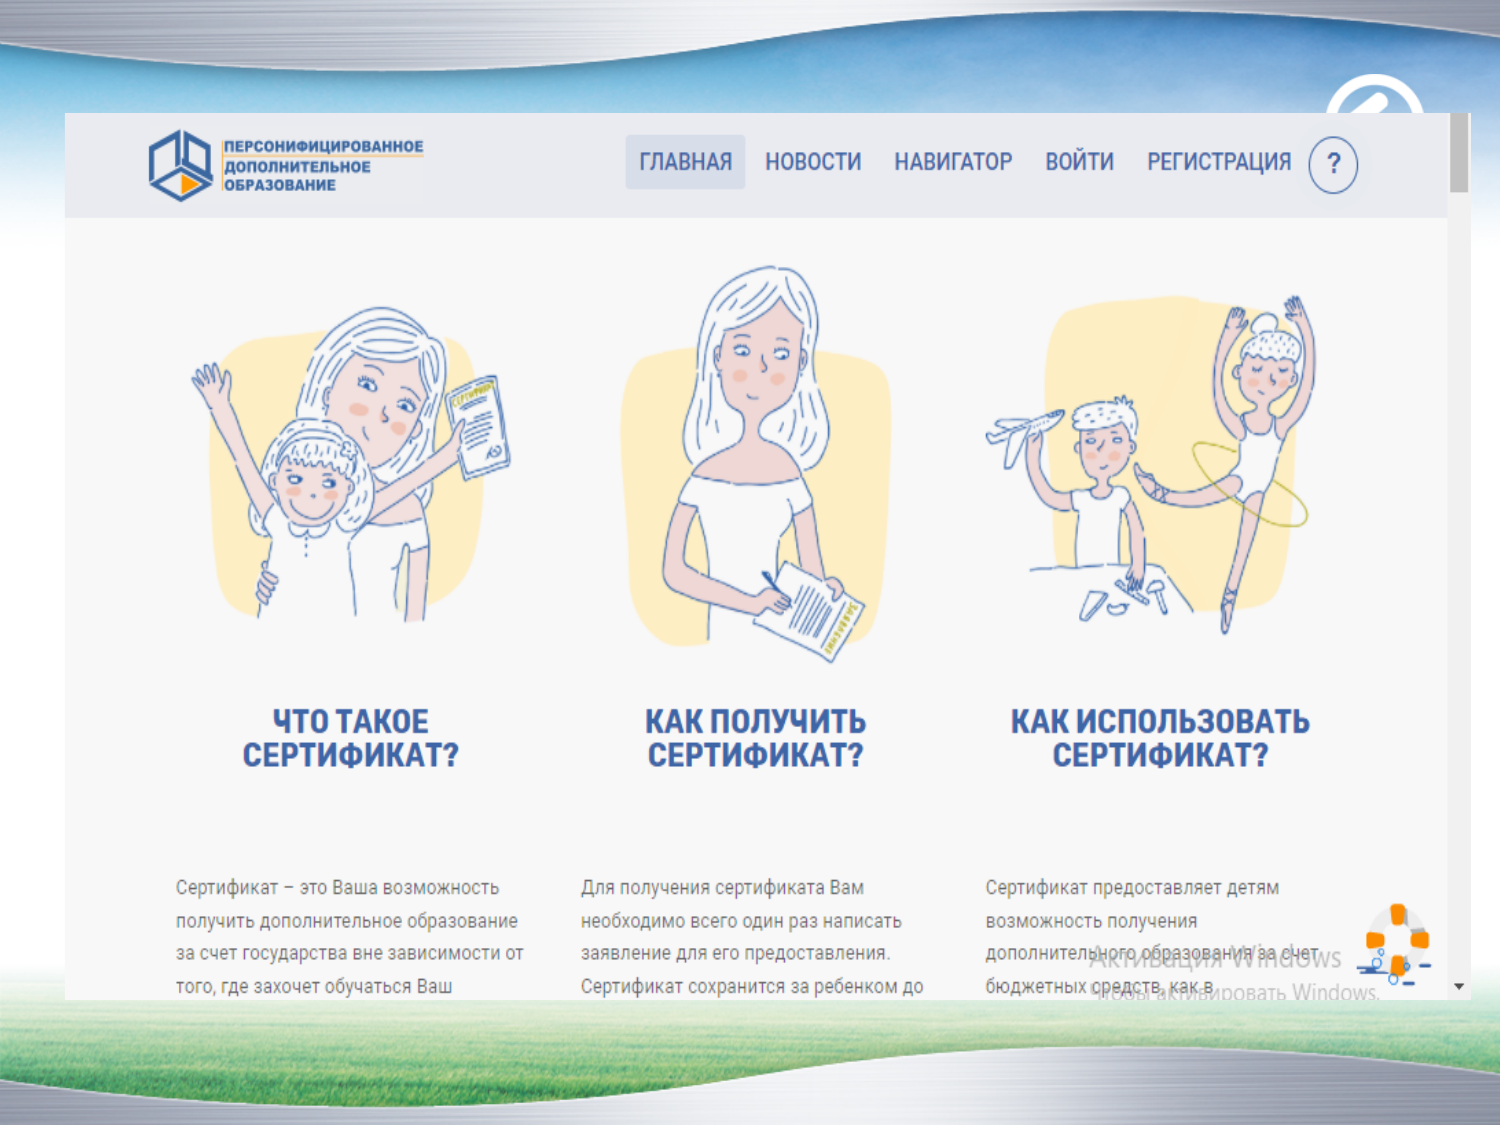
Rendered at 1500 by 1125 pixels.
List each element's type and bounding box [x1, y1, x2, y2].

picture [0, 0, 1500, 1125]
list [64, 113, 1472, 1000]
